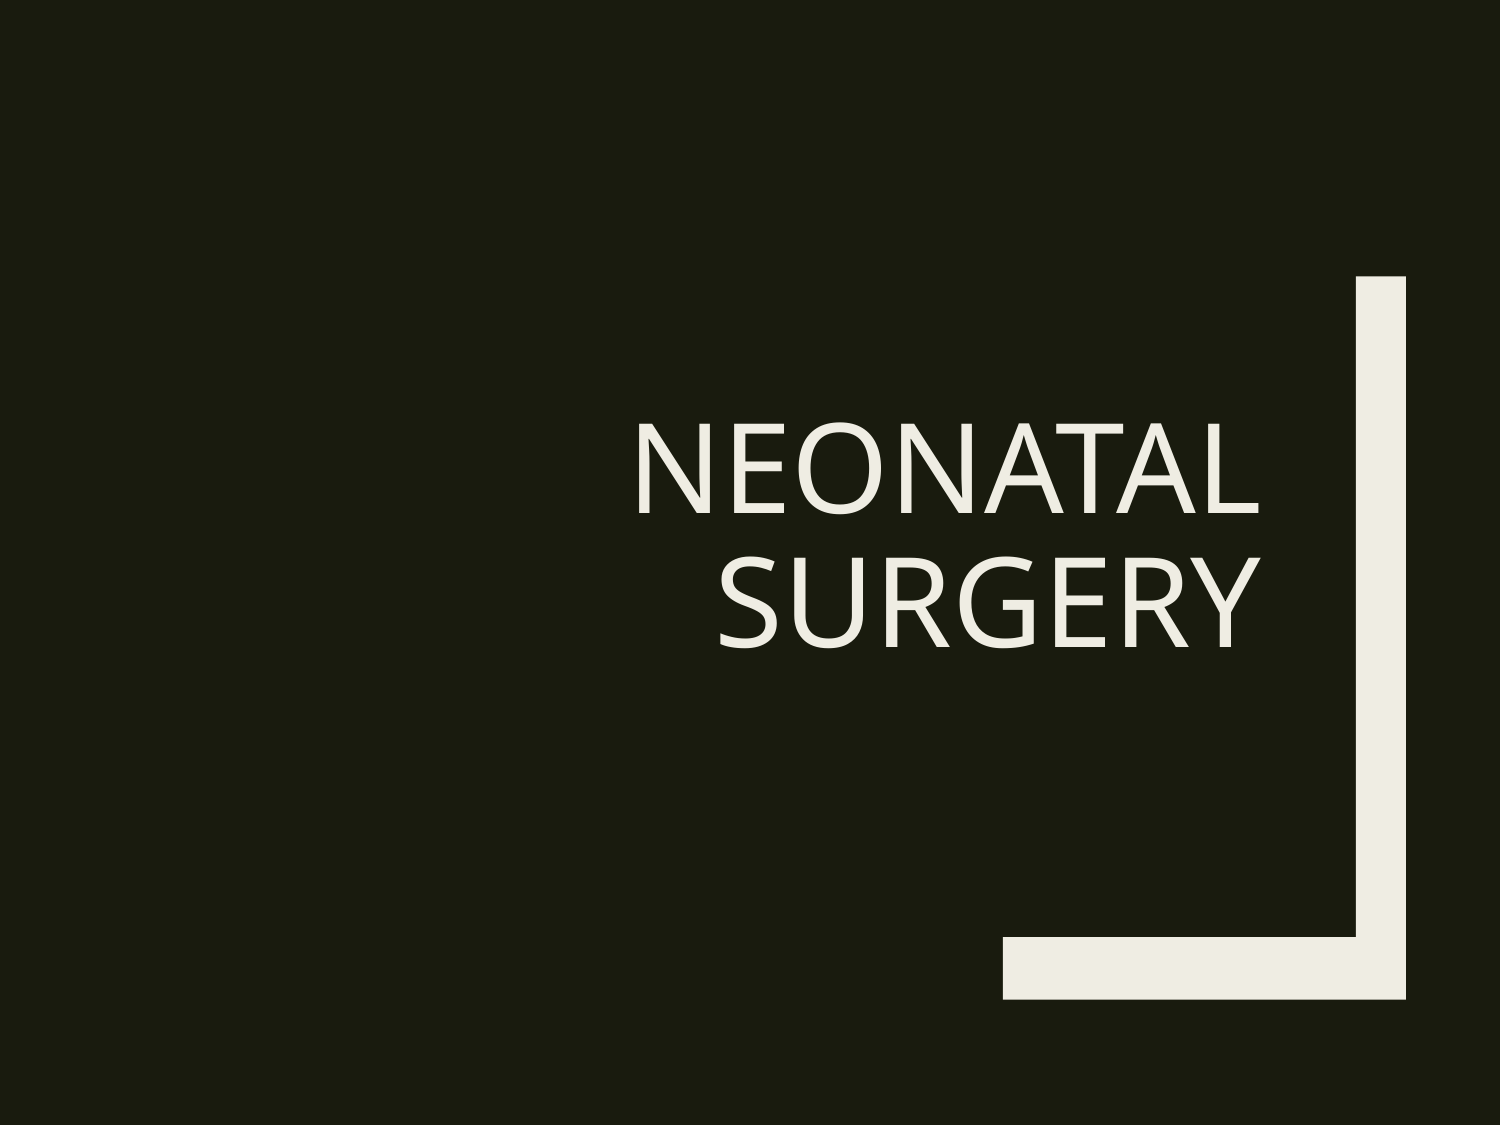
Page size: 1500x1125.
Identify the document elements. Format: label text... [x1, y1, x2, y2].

title Neonatal surgery [94, 213, 1277, 682]
